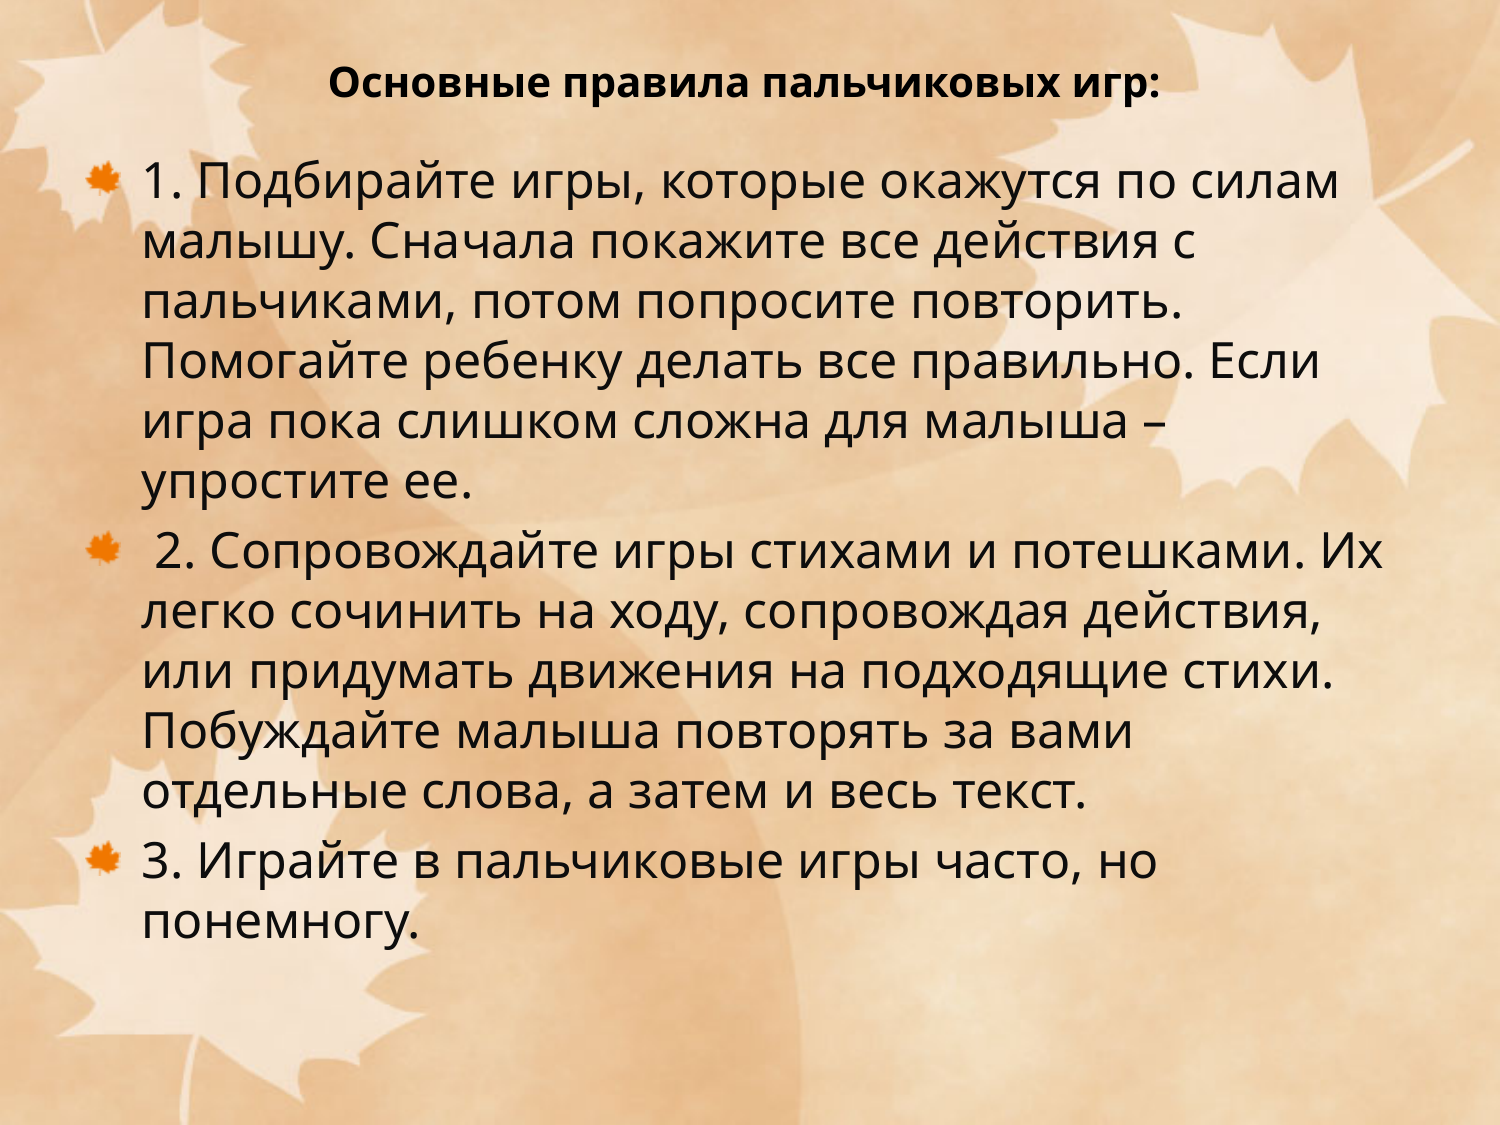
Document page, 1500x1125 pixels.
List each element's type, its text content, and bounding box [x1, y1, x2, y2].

title Основные правила пальчиковых игр: [70, 46, 1418, 140]
list 1. Подбирайте игры, которые окажутся по силам малышу. Сначала покажите все действия с пальчиками, потом попросите повторить. Помогайте ребенку делать все правильно. Если игра пока слишком сложна для малыша – упростите ее. 2. Сопровождайте игры стихами и потешками. Их легко сочинить на ходу, сопровождая действия, или придумать движения на подходящие стихи. Побуждайте малыша повторять за вами отдельные слова, а затем и весь текст. 3. Играйте в пальчиковые игры часто, но понемногу. [70, 140, 1418, 1032]
picture [0, 0, 1500, 1125]
